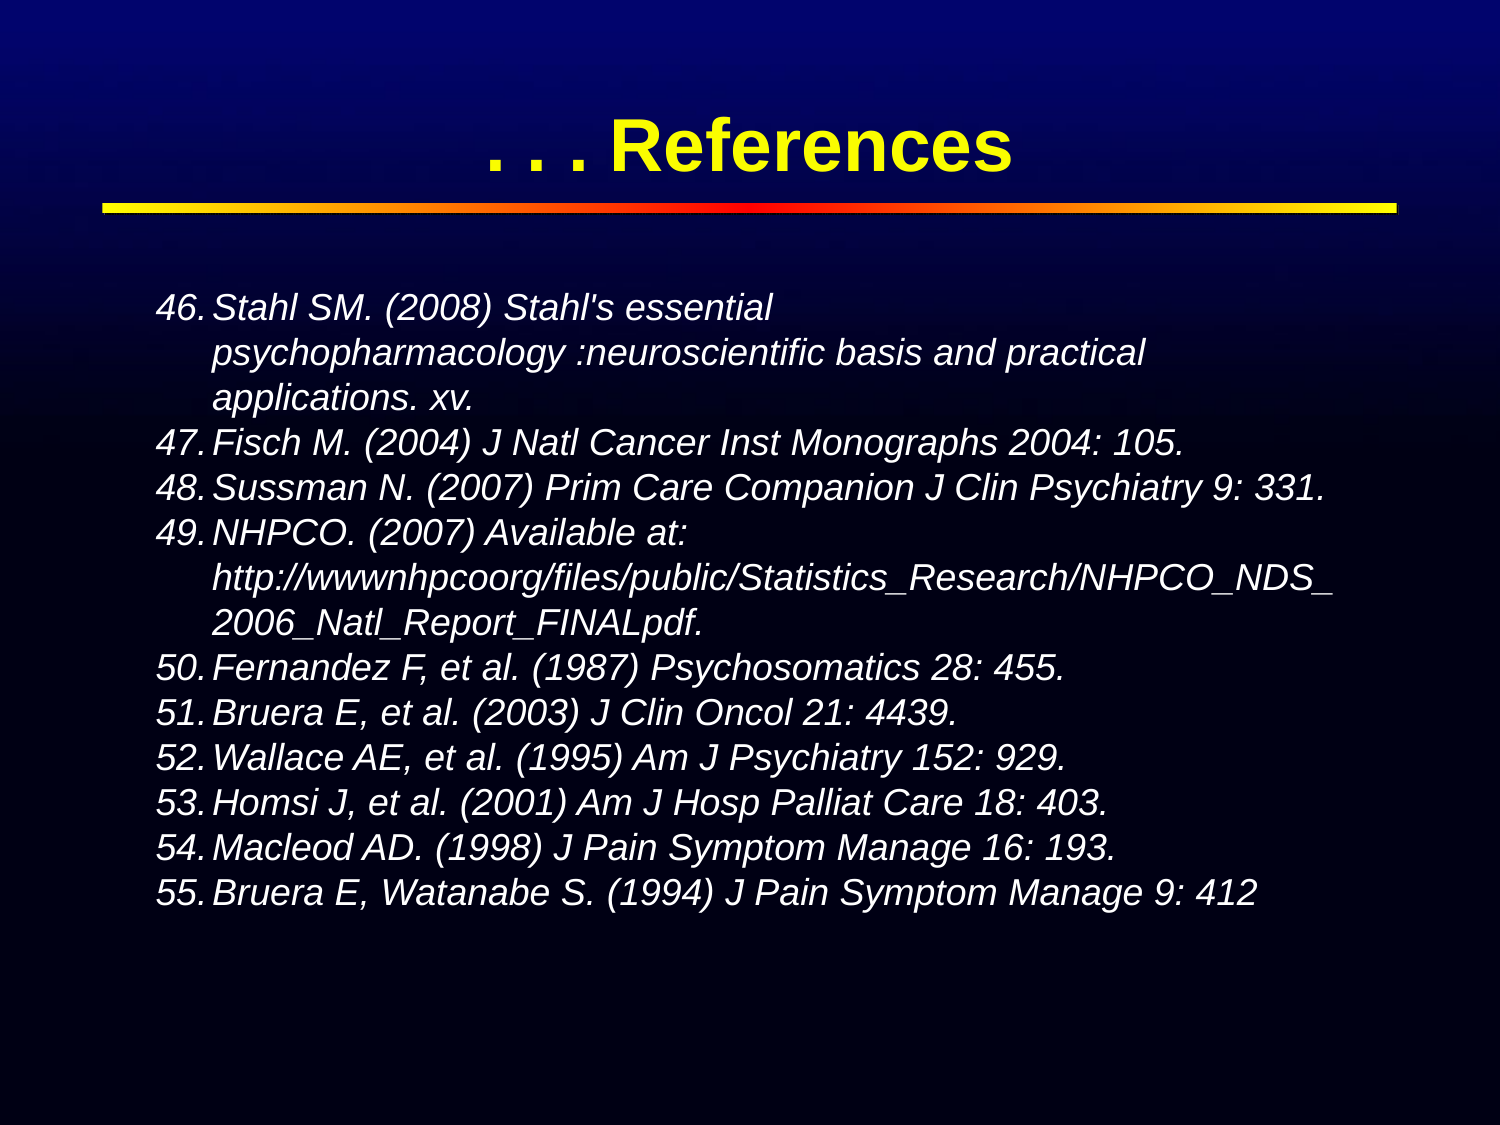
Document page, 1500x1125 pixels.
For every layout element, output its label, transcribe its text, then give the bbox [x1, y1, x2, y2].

picture [0, 0, 1500, 1125]
title . . . References [99, 43, 1401, 194]
list 46. Stahl SM. (2008) Stahl's essential psychopharmacology :neuroscientific basis and practical applications. xv. 47. Fisch M. (2004) J Natl Cancer Inst Monographs 2004: 105. 48. Sussman N. (2007) Prim Care Companion J Clin Psychiatry 9: 331. 49. NHPCO. (2007) Available at: http://wwwnhpcoorg/files/public/Statistics_Research/NHPCO_NDS_2006_Natl_Report_FINALpdf. 50. Fernandez F, et al. (1987) Psychosomatics 28: 455. 51. Bruera E, et al. (2003) J Clin Oncol 21: 4439. 52. Wallace AE, et al. (1995) Am J Psychiatry 152: 929. 53. Homsi J, et al. (2001) Am J Hosp Palliat Care 18: 403. 54. Macleod AD. (1998) J Pain Symptom Manage 16: 193. 55. Bruera E, Watanabe S. (1994) J Pain Symptom Manage 9: 412 [140, 275, 1360, 928]
